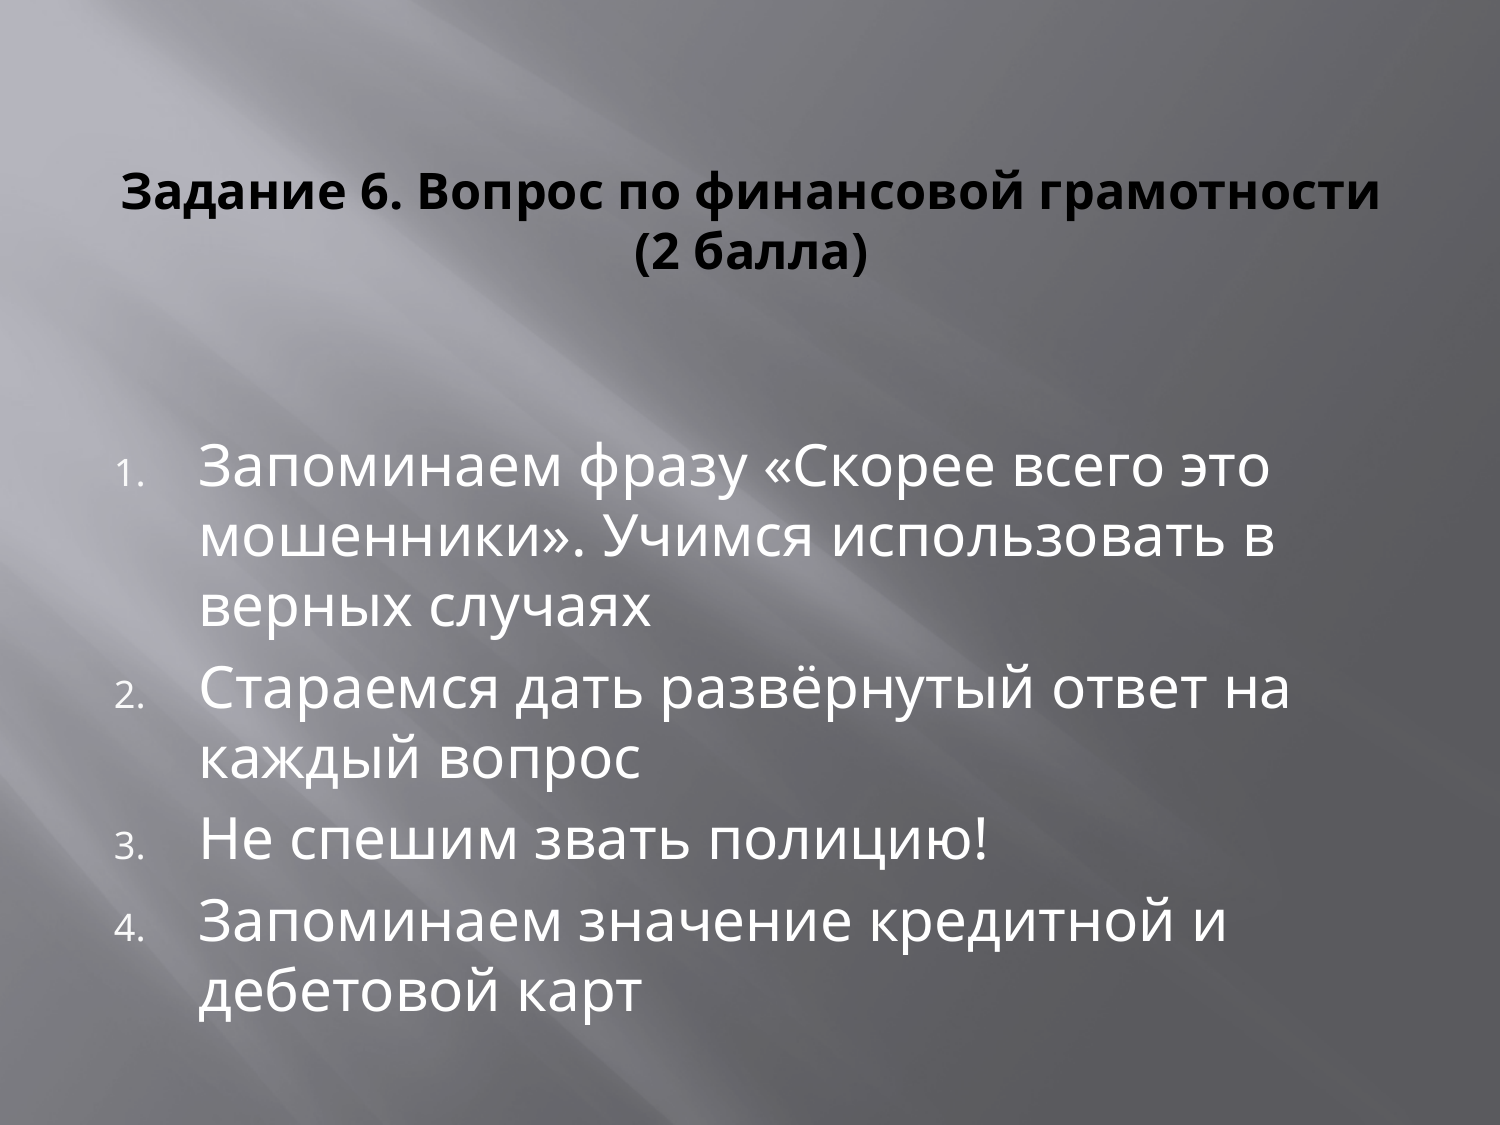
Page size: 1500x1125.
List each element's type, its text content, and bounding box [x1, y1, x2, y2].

list Запоминаем фразу «Скорее всего это мошенники». Учимся использовать в верных случаях Стараемся дать развёрнутый ответ на каждый вопрос Не спешим звать полицию! Запоминаем значение кредитной и дебетовой карт [76, 420, 1427, 1125]
title Задание 6. Вопрос по финансовой грамотности (2 балла) [76, 125, 1427, 313]
